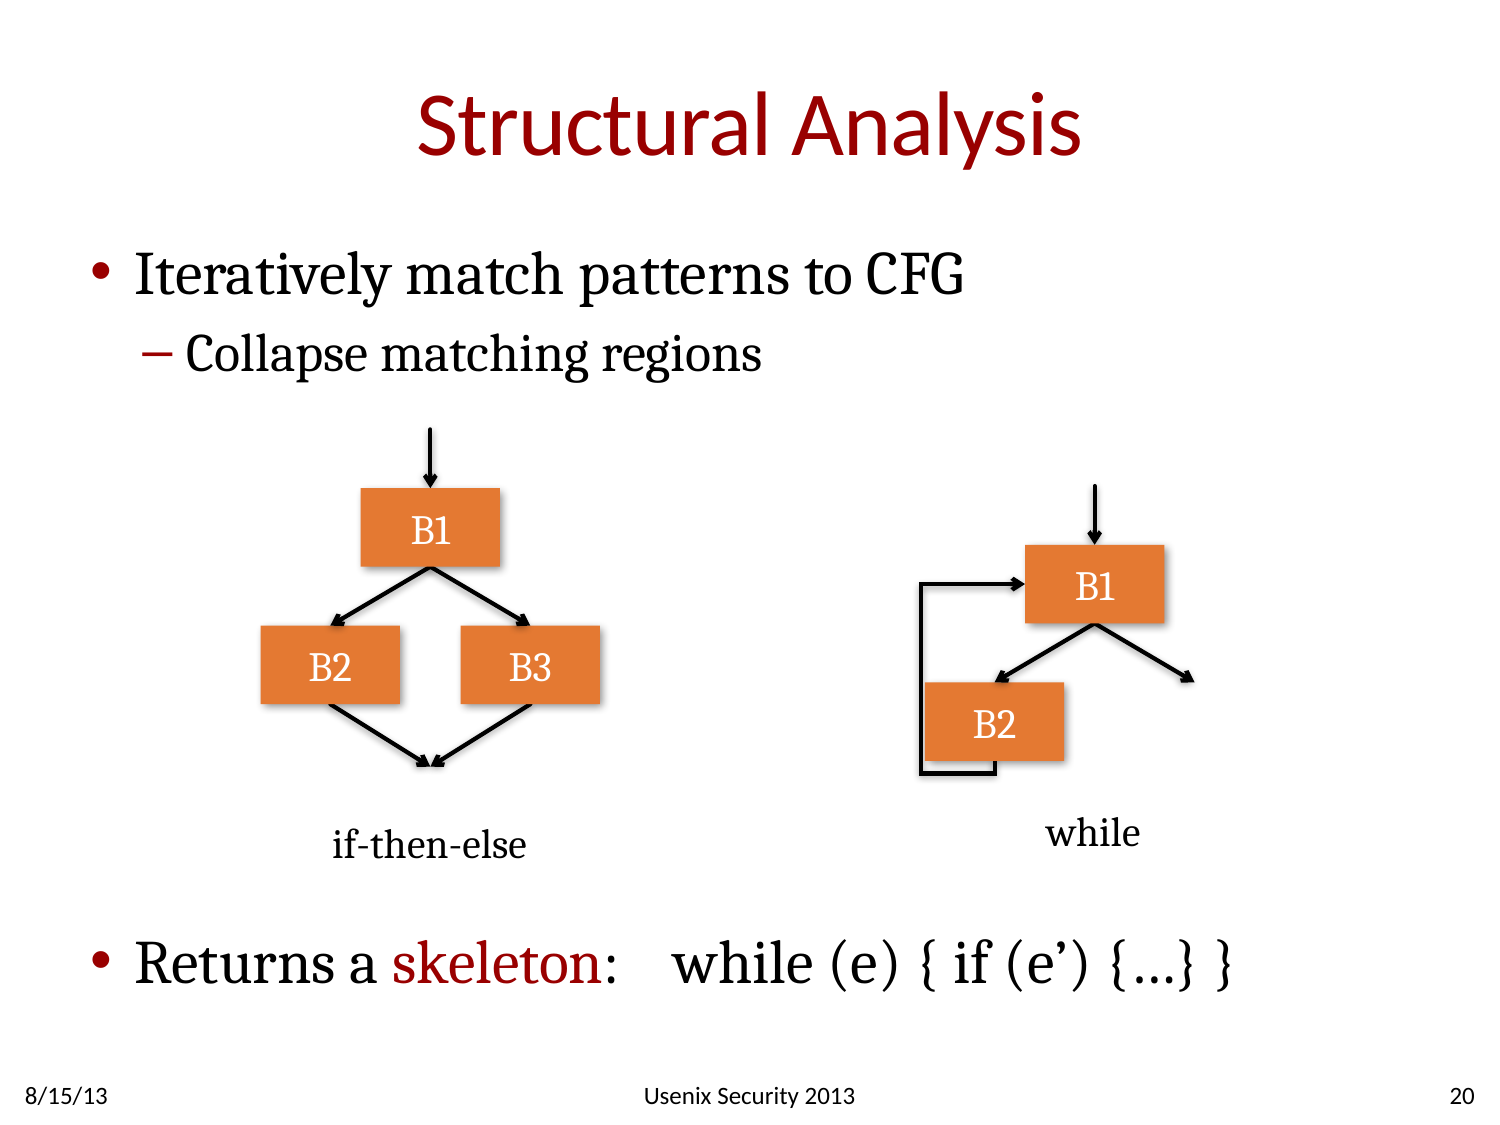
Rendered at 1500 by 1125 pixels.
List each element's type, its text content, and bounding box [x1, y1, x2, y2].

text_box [260, 350, 601, 876]
slide_number 20 [1125, 1065, 1475, 1125]
title Structural Analysis [75, 24, 1425, 213]
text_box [924, 407, 1265, 863]
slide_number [24, 1065, 375, 1125]
footer Usenix Security 2013 [512, 1065, 988, 1125]
list Iteratively match patterns to CFG Collapse matching regions Returns a skeleton: while (e) { if (e’) {…} } [75, 224, 1425, 1005]
